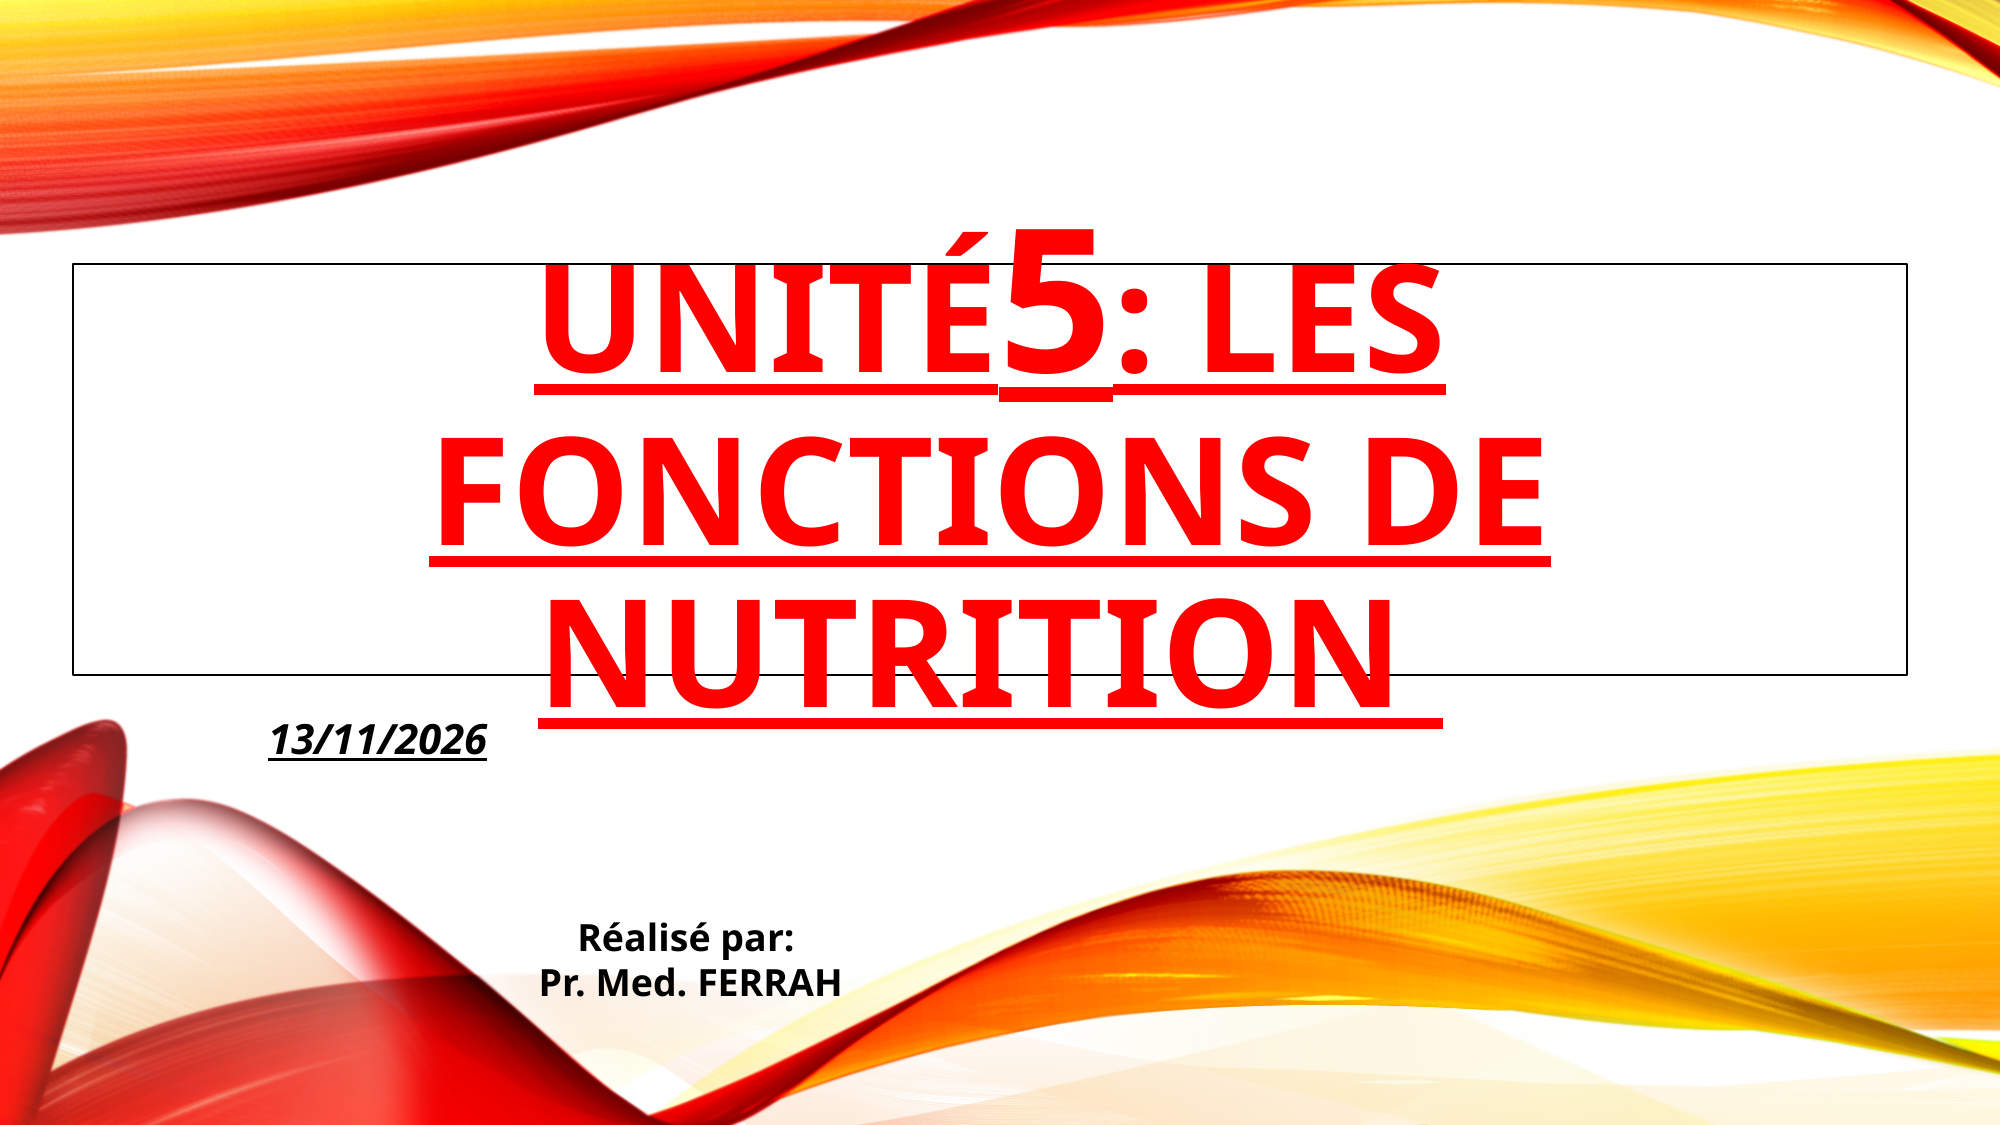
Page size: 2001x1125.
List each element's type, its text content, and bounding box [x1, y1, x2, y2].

text_box Réalisé par: Pr. Med. FERRAH [453, 906, 920, 1012]
picture [0, 0, 2000, 237]
title Unité5: Les fonctions de nutrition [72, 263, 1908, 676]
picture [0, 717, 2000, 1125]
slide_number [139, 710, 617, 773]
